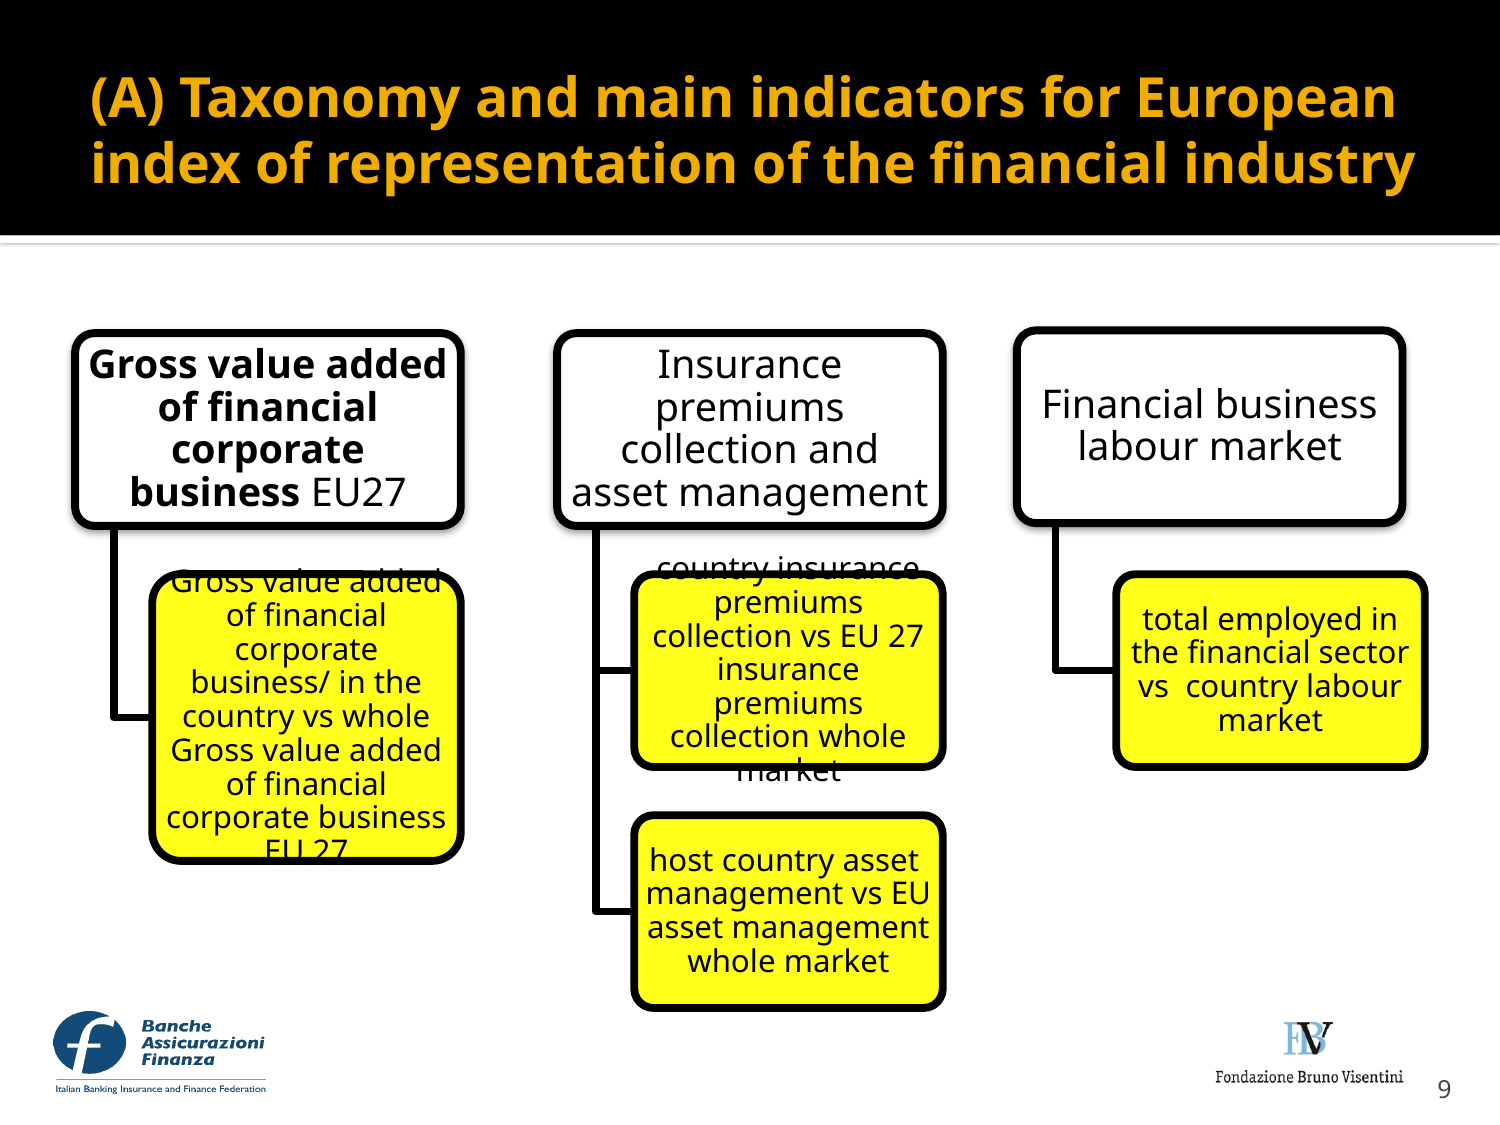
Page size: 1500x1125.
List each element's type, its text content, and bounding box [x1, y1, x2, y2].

slide_number 9 [1345, 1062, 1467, 1108]
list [74, 291, 1425, 1050]
title (A) Taxonomy and main indicators for European index of representation of the financial industry [75, 25, 1425, 231]
picture [1207, 1011, 1412, 1094]
picture [52, 1011, 266, 1094]
